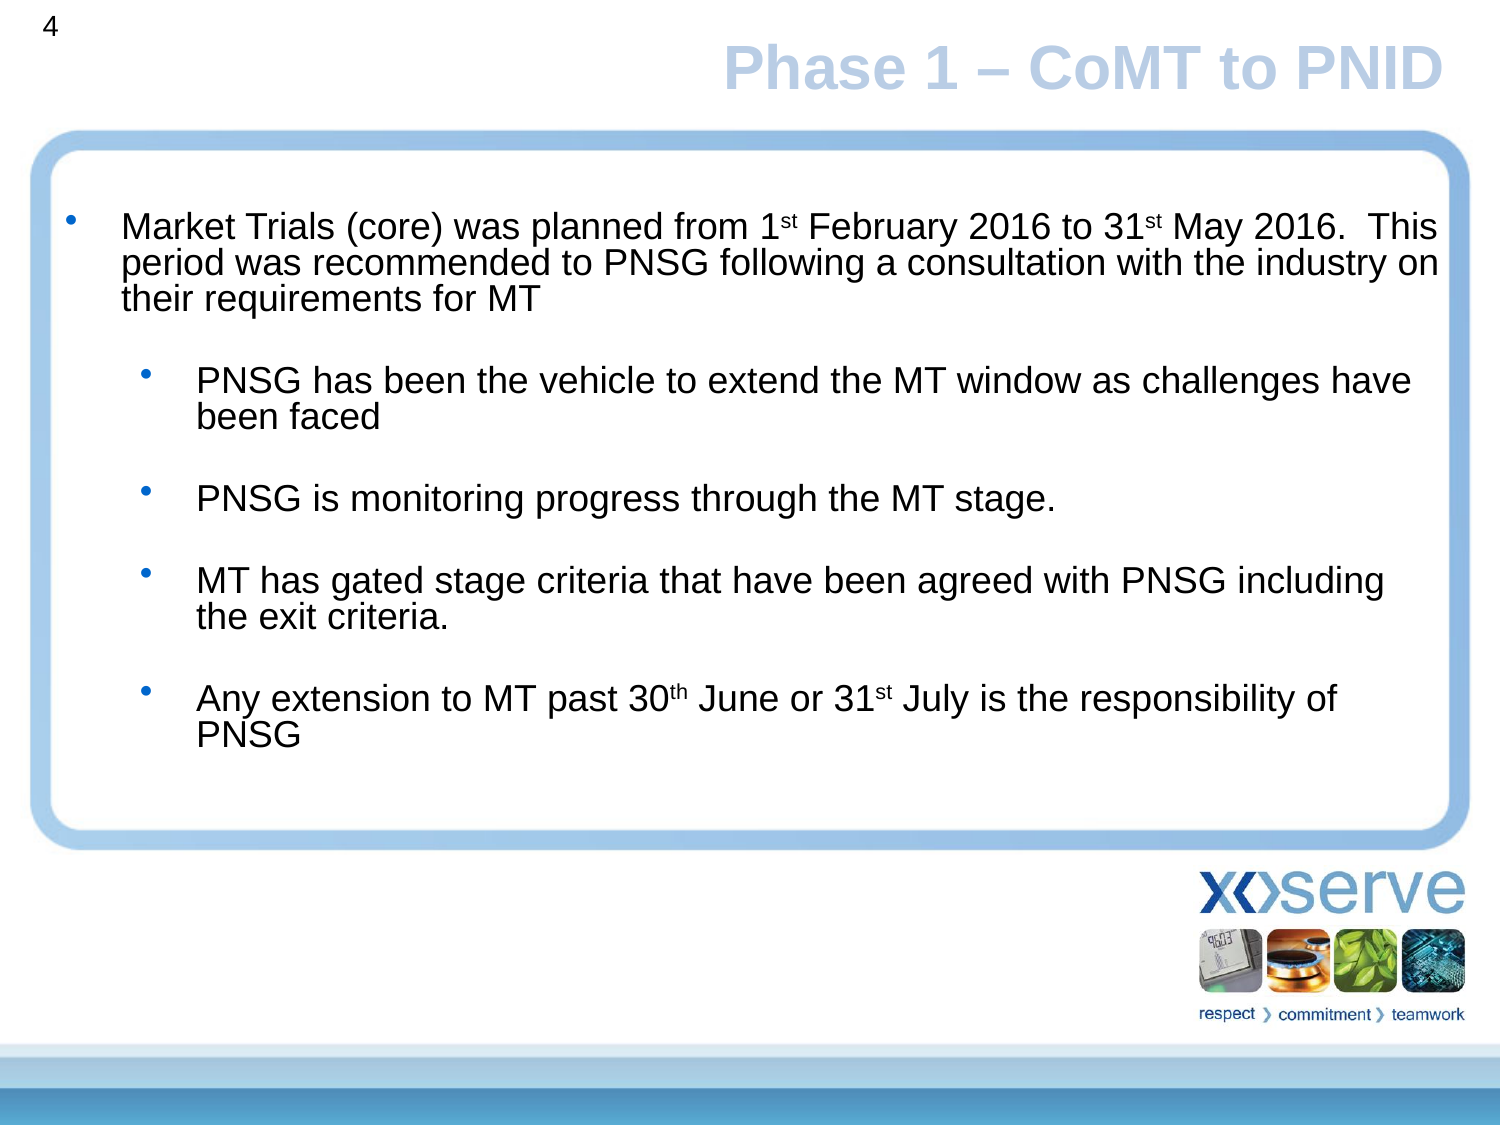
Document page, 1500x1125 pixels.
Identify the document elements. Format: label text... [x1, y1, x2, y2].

text_box Phase 1 – CoMT to PNID [0, 20, 1461, 126]
slide_number 4 [0, 0, 74, 79]
text_box Market Trials (core) was planned from 1st February 2016 to 31st May 2016. This period was recommended to PNSG following a consultation with the industry on their requirements for MT PNSG has been the vehicle to extend the MT window as challenges have been faced PNSG is monitoring progress through the MT stage. MT has gated stage criteria that have been agreed with PNSG including the exit criteria. Any extension to MT past 30th June or 31st July is the responsibility of PNSG [64, 160, 1447, 787]
picture [0, 101, 1494, 859]
picture [0, 862, 1500, 1125]
